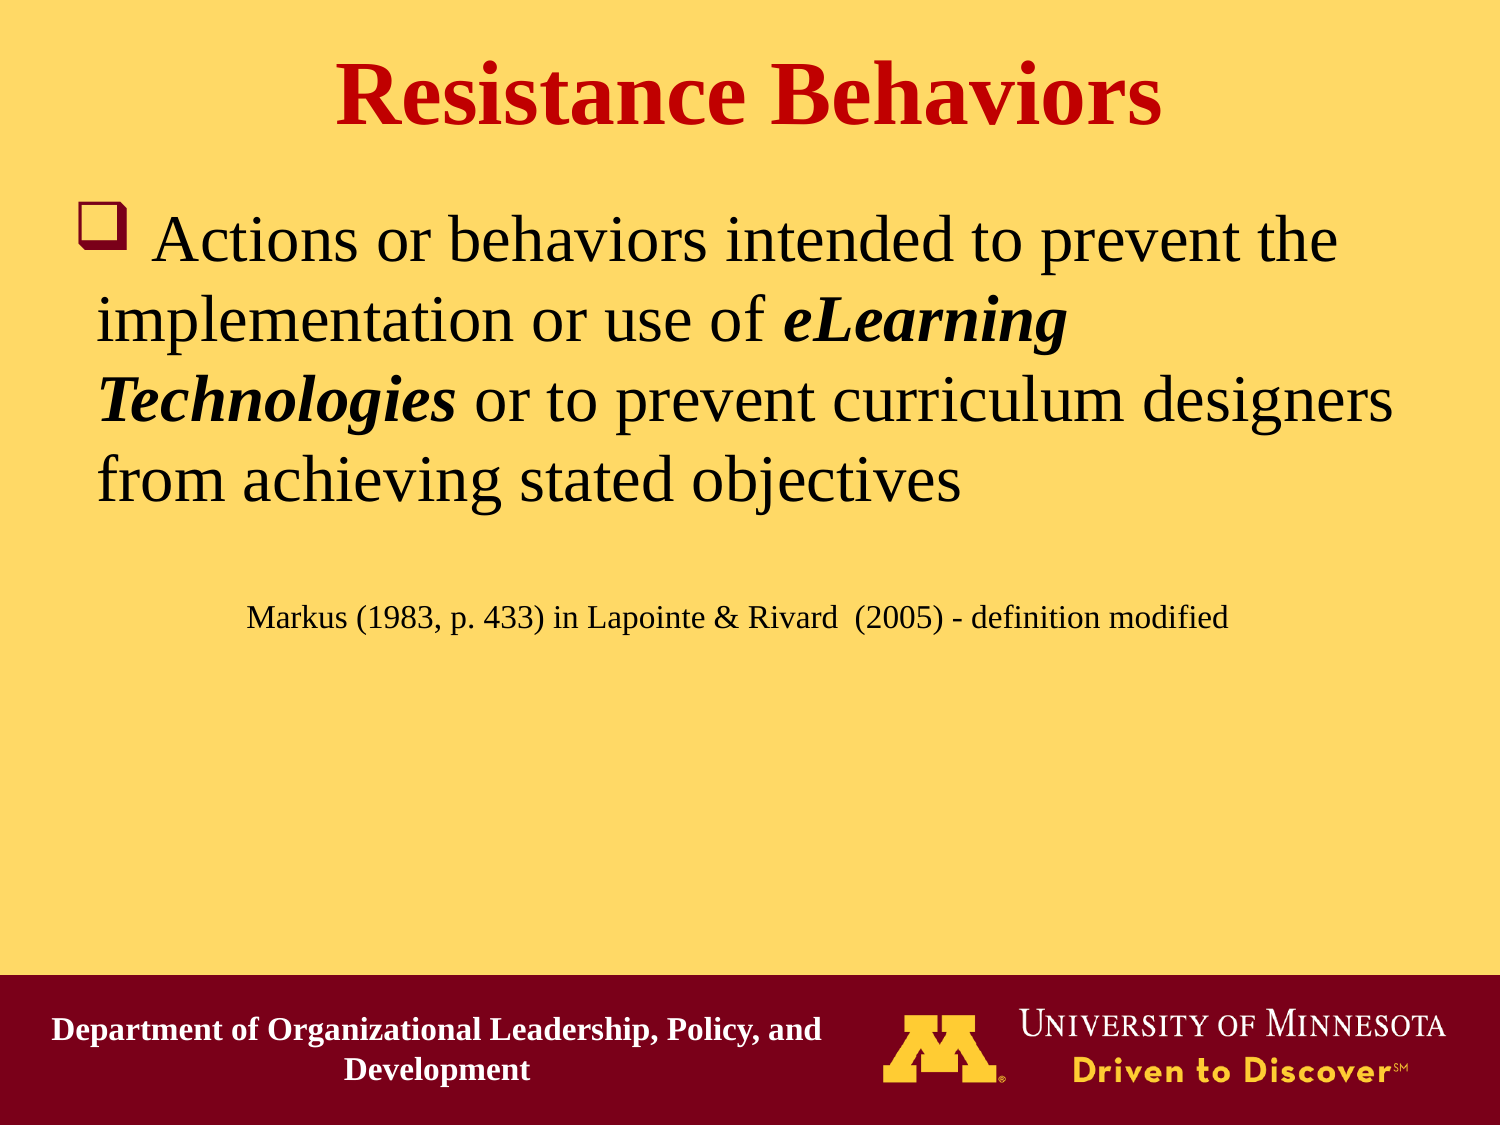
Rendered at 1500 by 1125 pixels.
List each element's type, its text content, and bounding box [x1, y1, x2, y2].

title Resistance Behaviors [112, 24, 1388, 150]
text_box Department of Organizational Leadership, Policy, and Development [24, 999, 850, 1096]
picture [0, 975, 1500, 1125]
list Actions or behaviors intended to prevent the implementation or use of eLearning Technologies or to prevent curriculum designers from achieving stated objectives Markus (1983, p. 433) in Lapointe & Rivard (2005) - definition modified [24, 187, 1463, 938]
